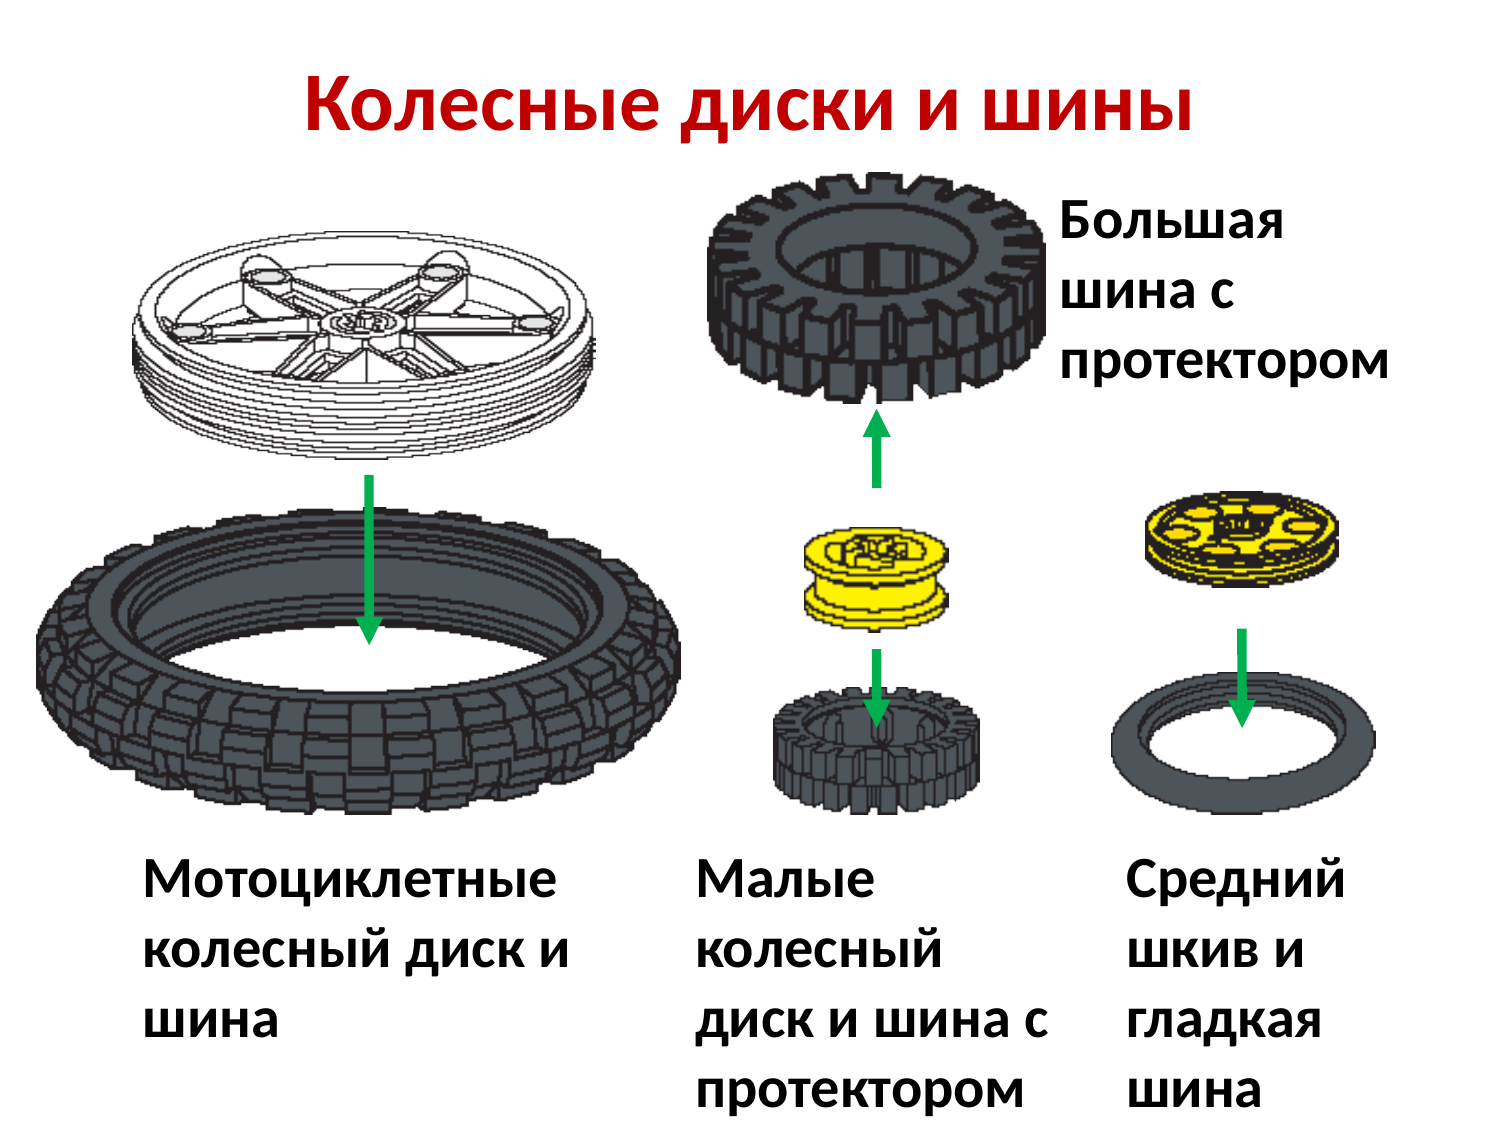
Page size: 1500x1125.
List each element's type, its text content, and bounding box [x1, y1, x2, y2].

text_box Большая шина с протектором [1046, 172, 1424, 398]
text_box Мотоциклетные колесный диск и шина [128, 831, 648, 1057]
text_box Малые колесный диск и шина с протектором [680, 831, 1069, 1125]
picture [1144, 491, 1340, 588]
text_box Средний шкив и гладкая шина [1111, 831, 1376, 1125]
picture [1111, 672, 1377, 815]
text_box Колесные диски и шины [123, 39, 1376, 155]
picture [707, 172, 1046, 405]
picture [773, 686, 980, 815]
picture [804, 526, 949, 634]
picture [36, 507, 681, 815]
picture [132, 231, 596, 461]
